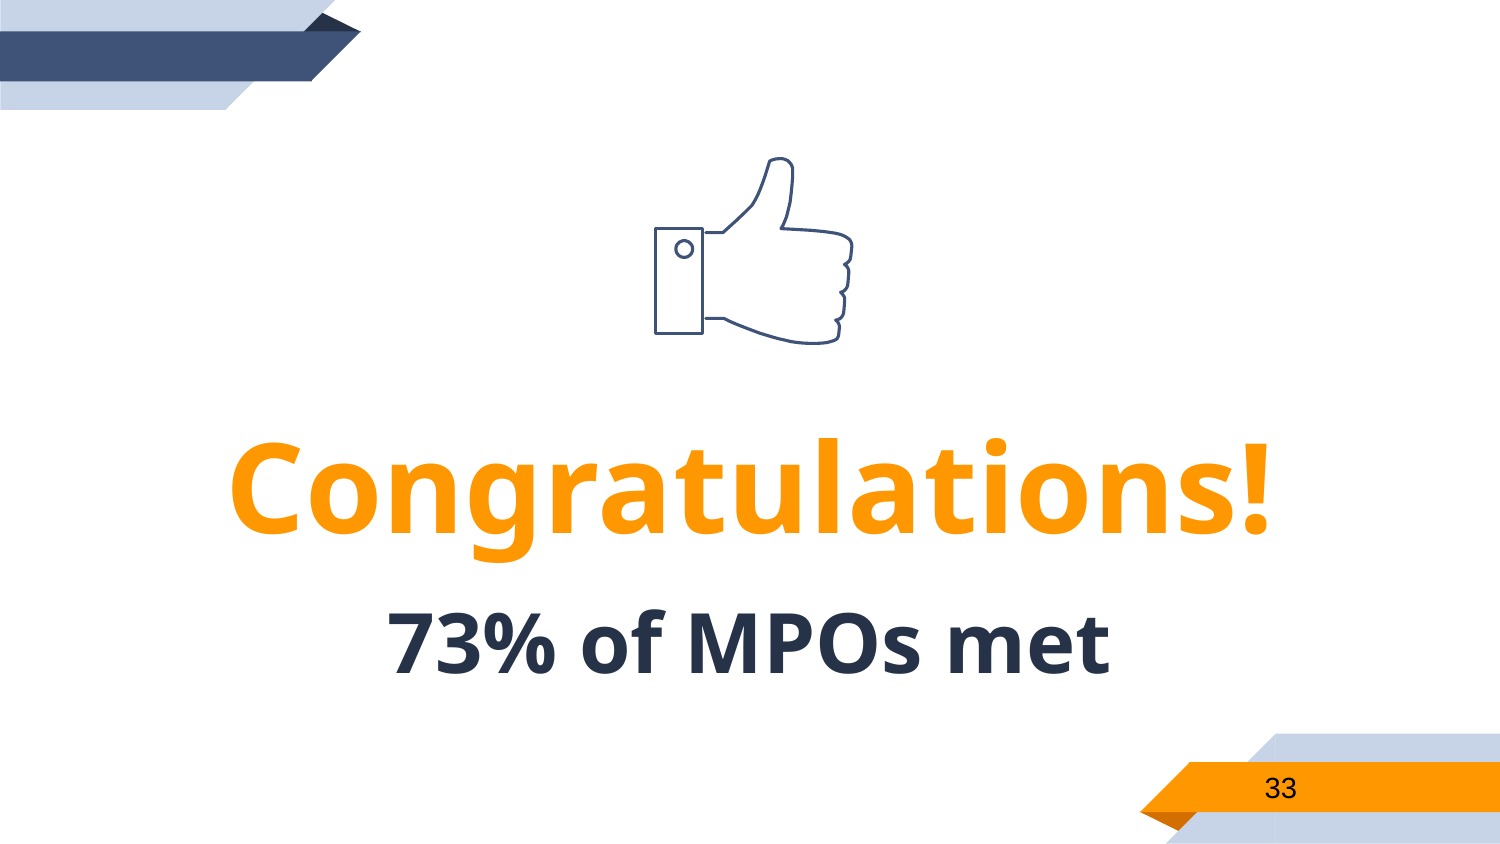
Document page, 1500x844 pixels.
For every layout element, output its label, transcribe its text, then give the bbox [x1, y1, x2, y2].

title Congratulations! [209, 387, 1291, 529]
slide_number 33 [1249, 760, 1494, 813]
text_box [655, 158, 853, 344]
subtitle 73% of MPOs met [209, 529, 1291, 750]
